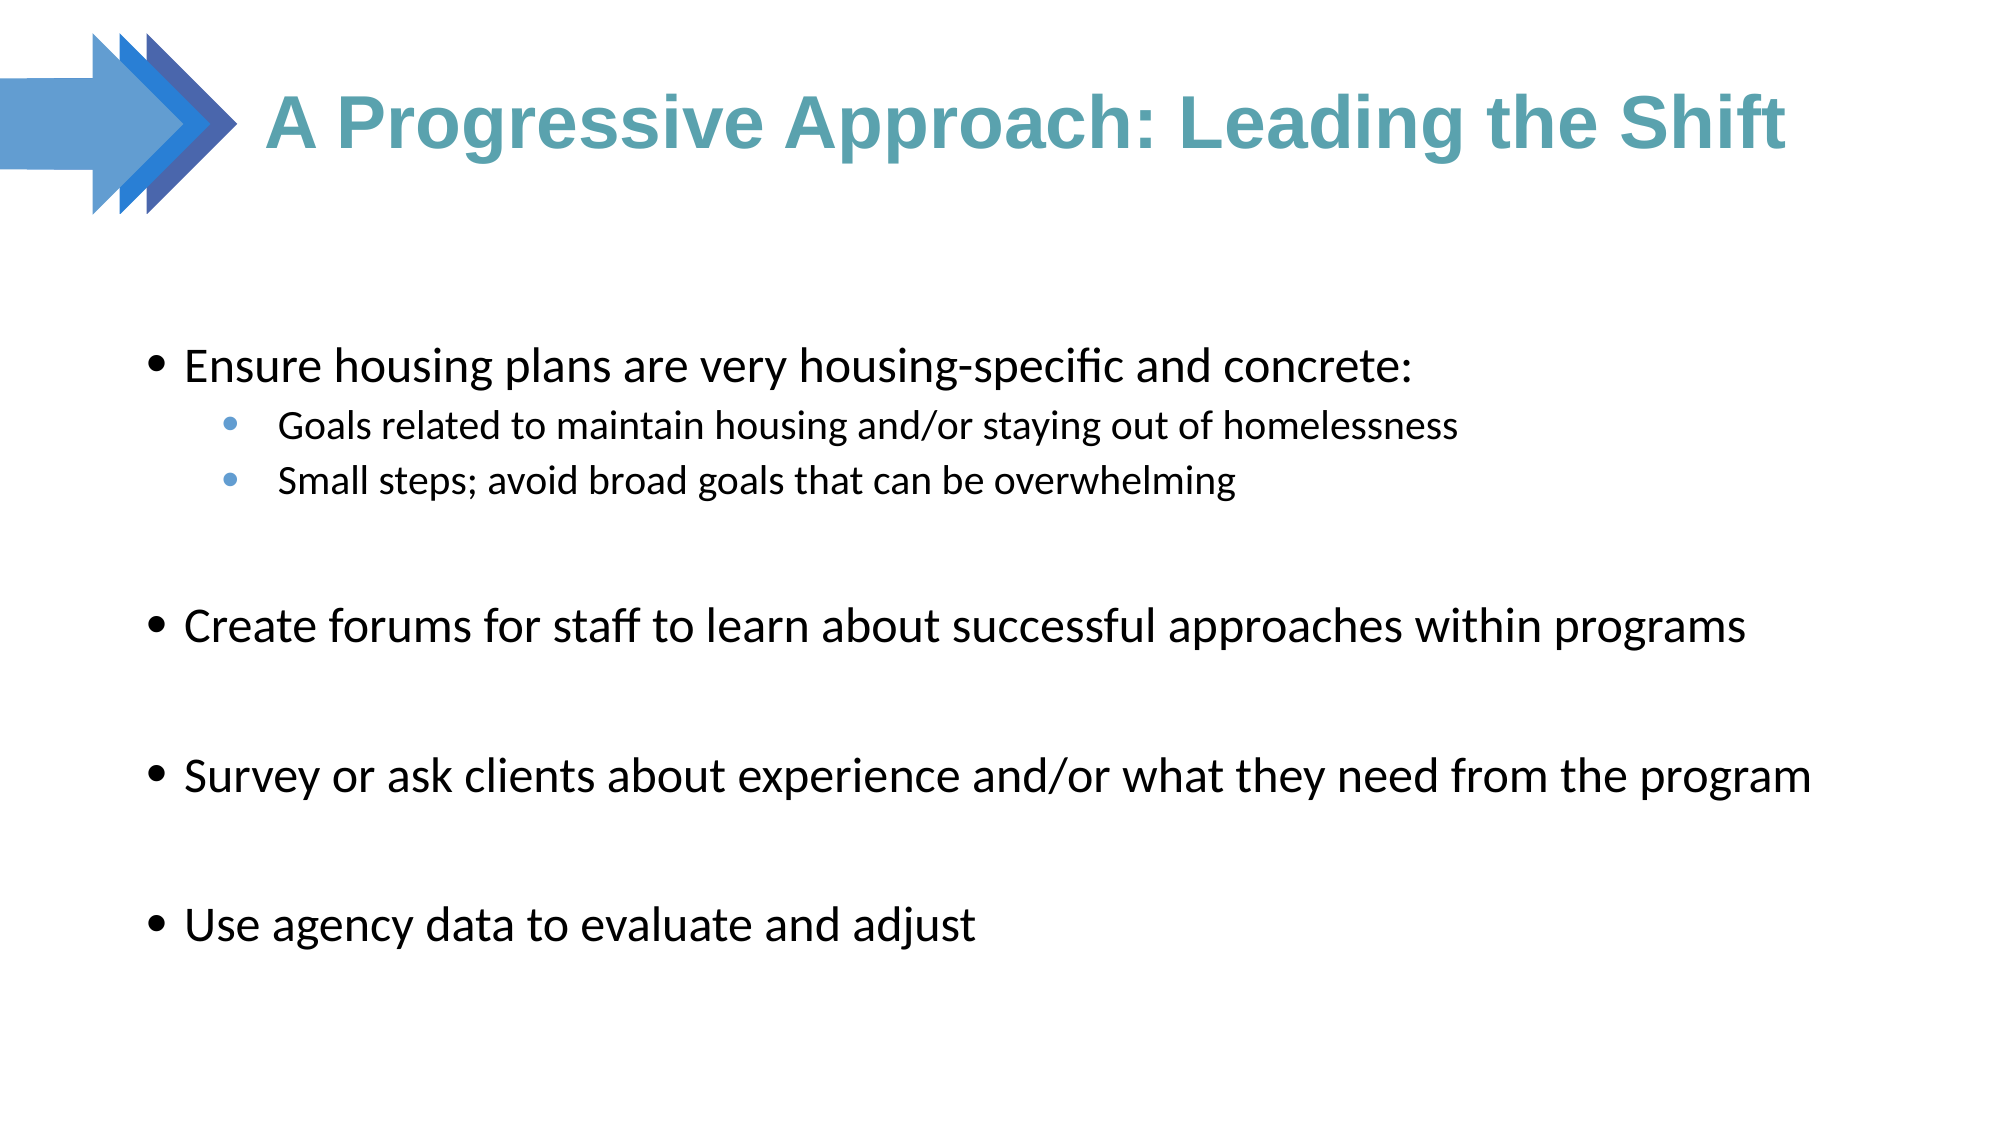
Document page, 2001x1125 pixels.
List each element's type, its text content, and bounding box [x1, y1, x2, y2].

title A Progressive Approach: Leading the Shift [249, 32, 1920, 217]
list Ensure housing plans are very housing-specific and concrete: Goals related to maintain housing and/or staying out of homelessness Small steps; avoid broad goals that can be overwhelming Create forums for staff to learn about successful approaches within programs Survey or ask clients about experience and/or what they need from the program Use agency data to evaluate and adjust [131, 250, 1920, 1095]
